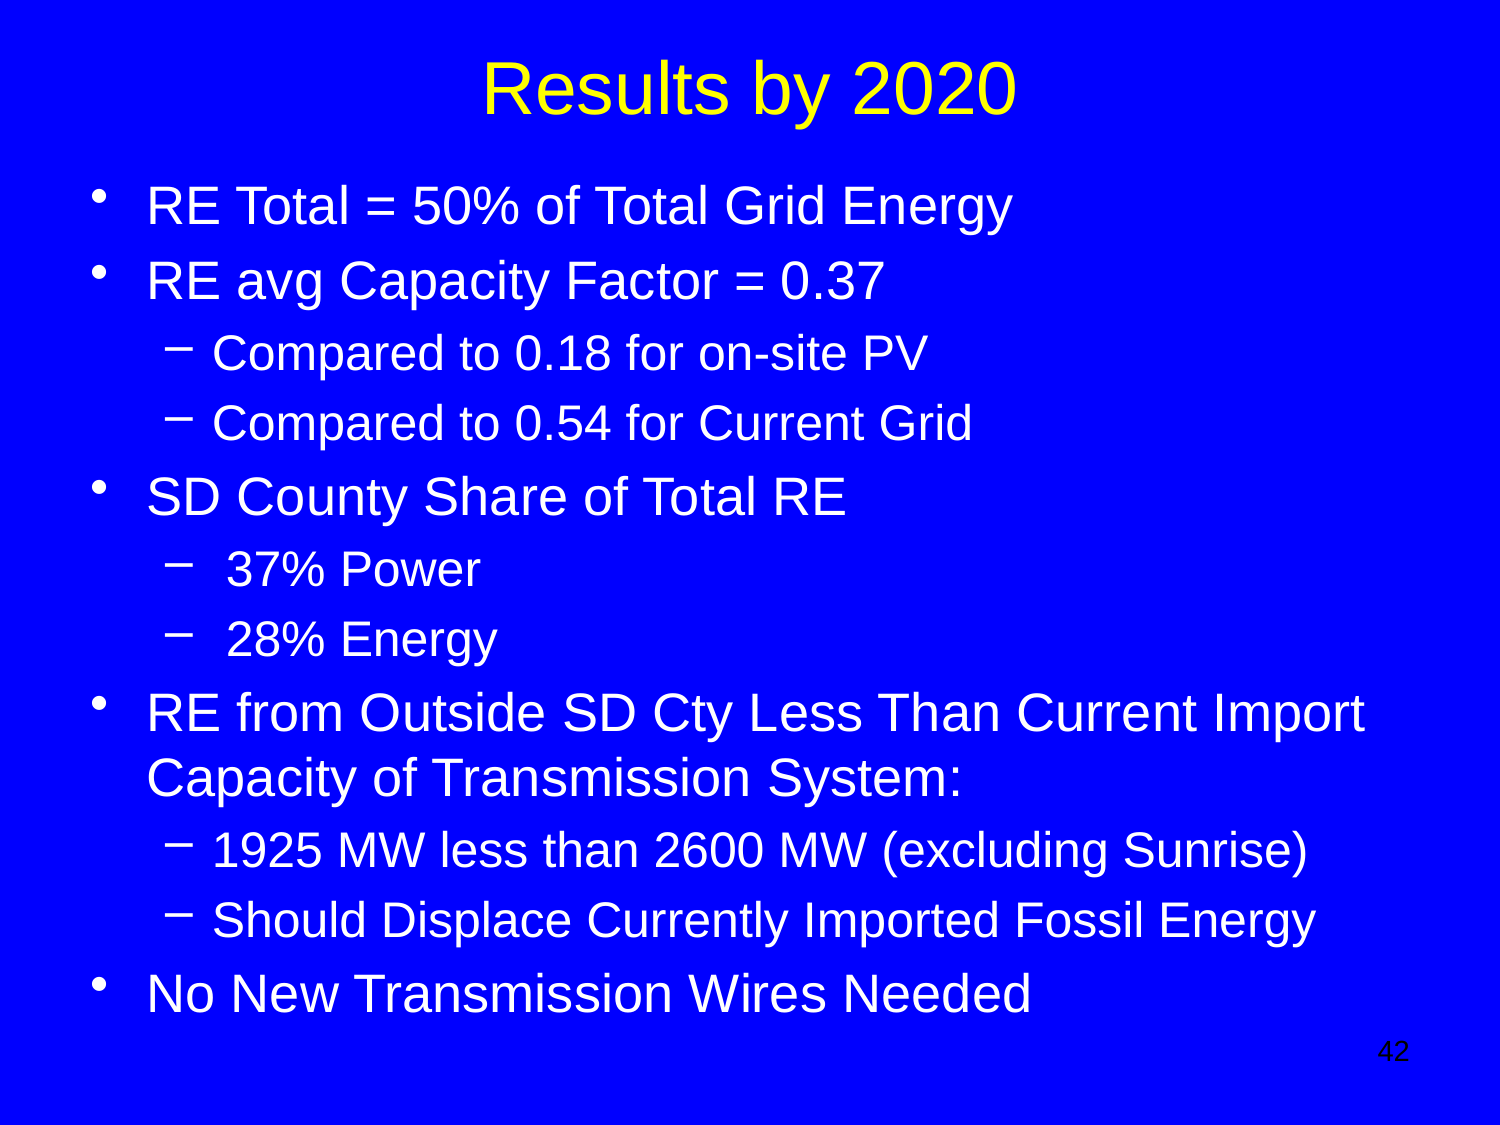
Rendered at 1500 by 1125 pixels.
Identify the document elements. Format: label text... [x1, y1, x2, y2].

list RE Total = 50% of Total Grid Energy RE avg Capacity Factor = 0.37 Compared to 0.18 for on-site PV Compared to 0.54 for Current Grid SD County Share of Total RE 37% Power 28% Energy RE from Outside SD Cty Less Than Current Import Capacity of Transmission System: 1925 MW less than 2600 MW (excluding Sunrise) Should Displace Currently Imported Fossil Energy No New Transmission Wires Needed [75, 162, 1425, 1075]
title Results by 2020 [75, 45, 1425, 125]
slide_number 42 [1074, 1024, 1426, 1103]
